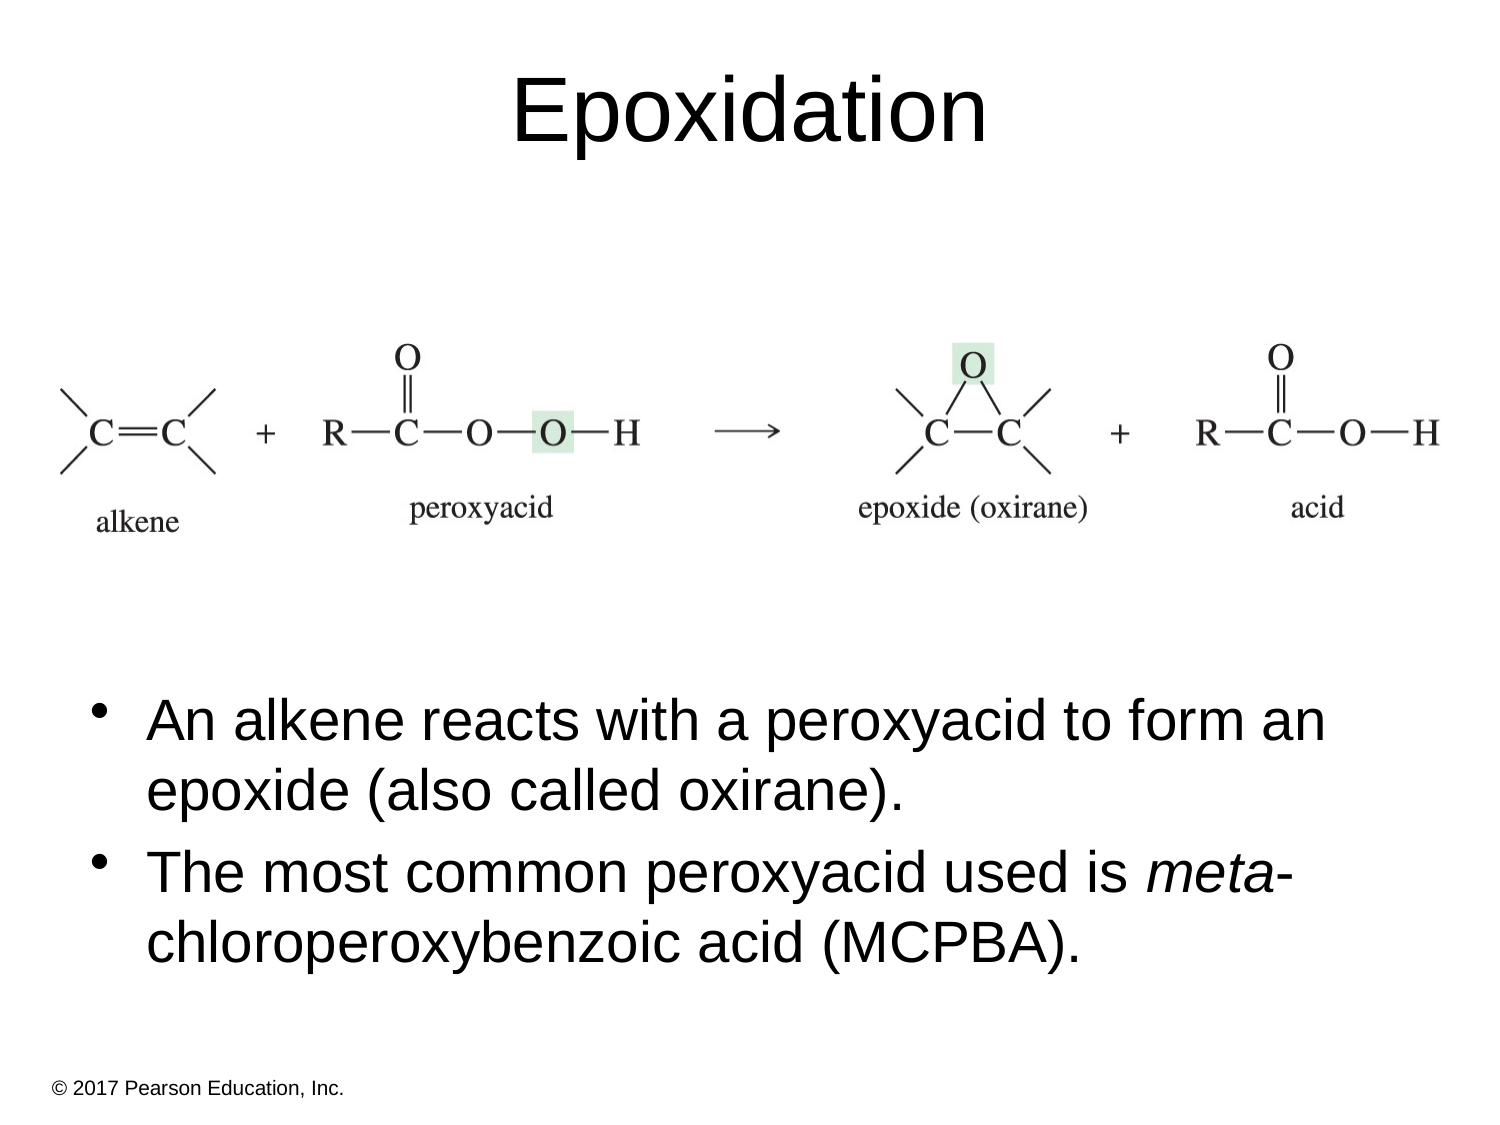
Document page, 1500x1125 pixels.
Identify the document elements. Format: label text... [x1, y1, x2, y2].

picture [49, 332, 1451, 538]
text_box An alkene reacts with a peroxyacid to form an epoxide (also called oxirane). The most common peroxyacid used is meta-chloroperoxybenzoic acid (MCPBA). [74, 675, 1350, 1000]
title Epoxidation [112, 41, 1388, 230]
